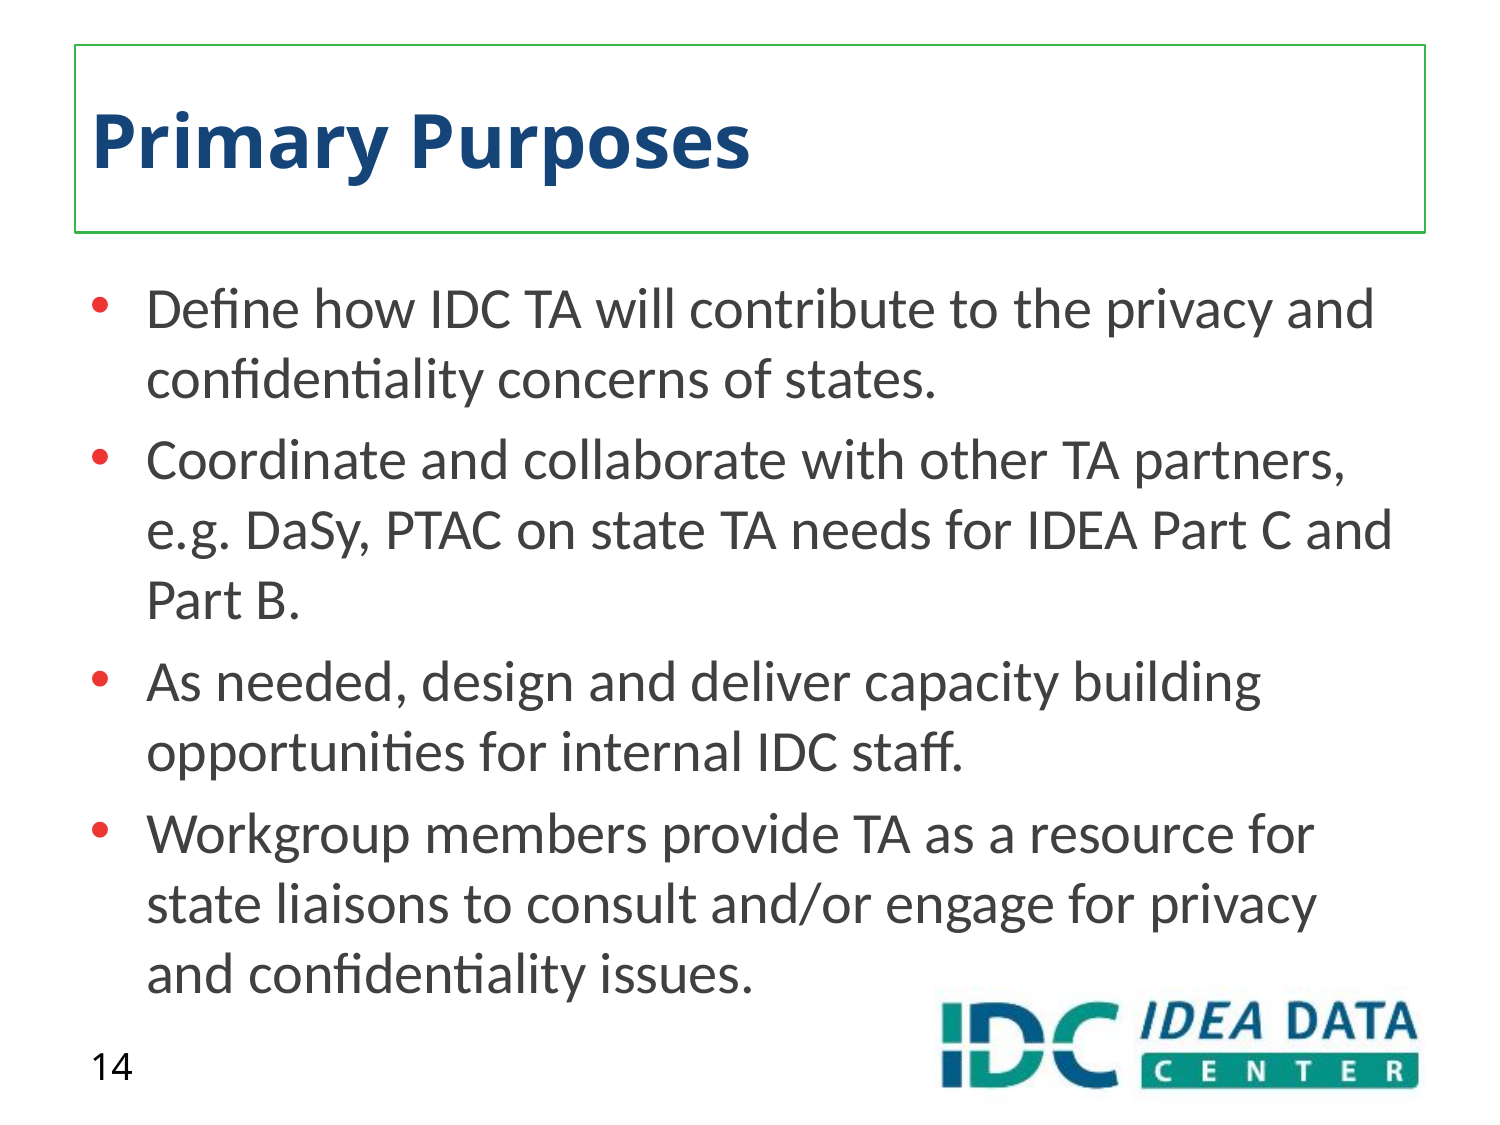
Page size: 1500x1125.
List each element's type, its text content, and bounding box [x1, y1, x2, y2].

slide_number 14 [75, 1038, 425, 1098]
title Primary Purposes [74, 44, 1426, 234]
picture [934, 987, 1426, 1105]
text_box Define how IDC TA will contribute to the privacy and confidentiality concerns of states. Coordinate and collaborate with other TA partners, e.g. DaSy, PTAC on state TA needs for IDEA Part C and Part B. As needed, design and deliver capacity building opportunities for internal IDC staff. Workgroup members provide TA as a resource for state liaisons to consult and/or engage for privacy and confidentiality issues. [74, 262, 1425, 925]
